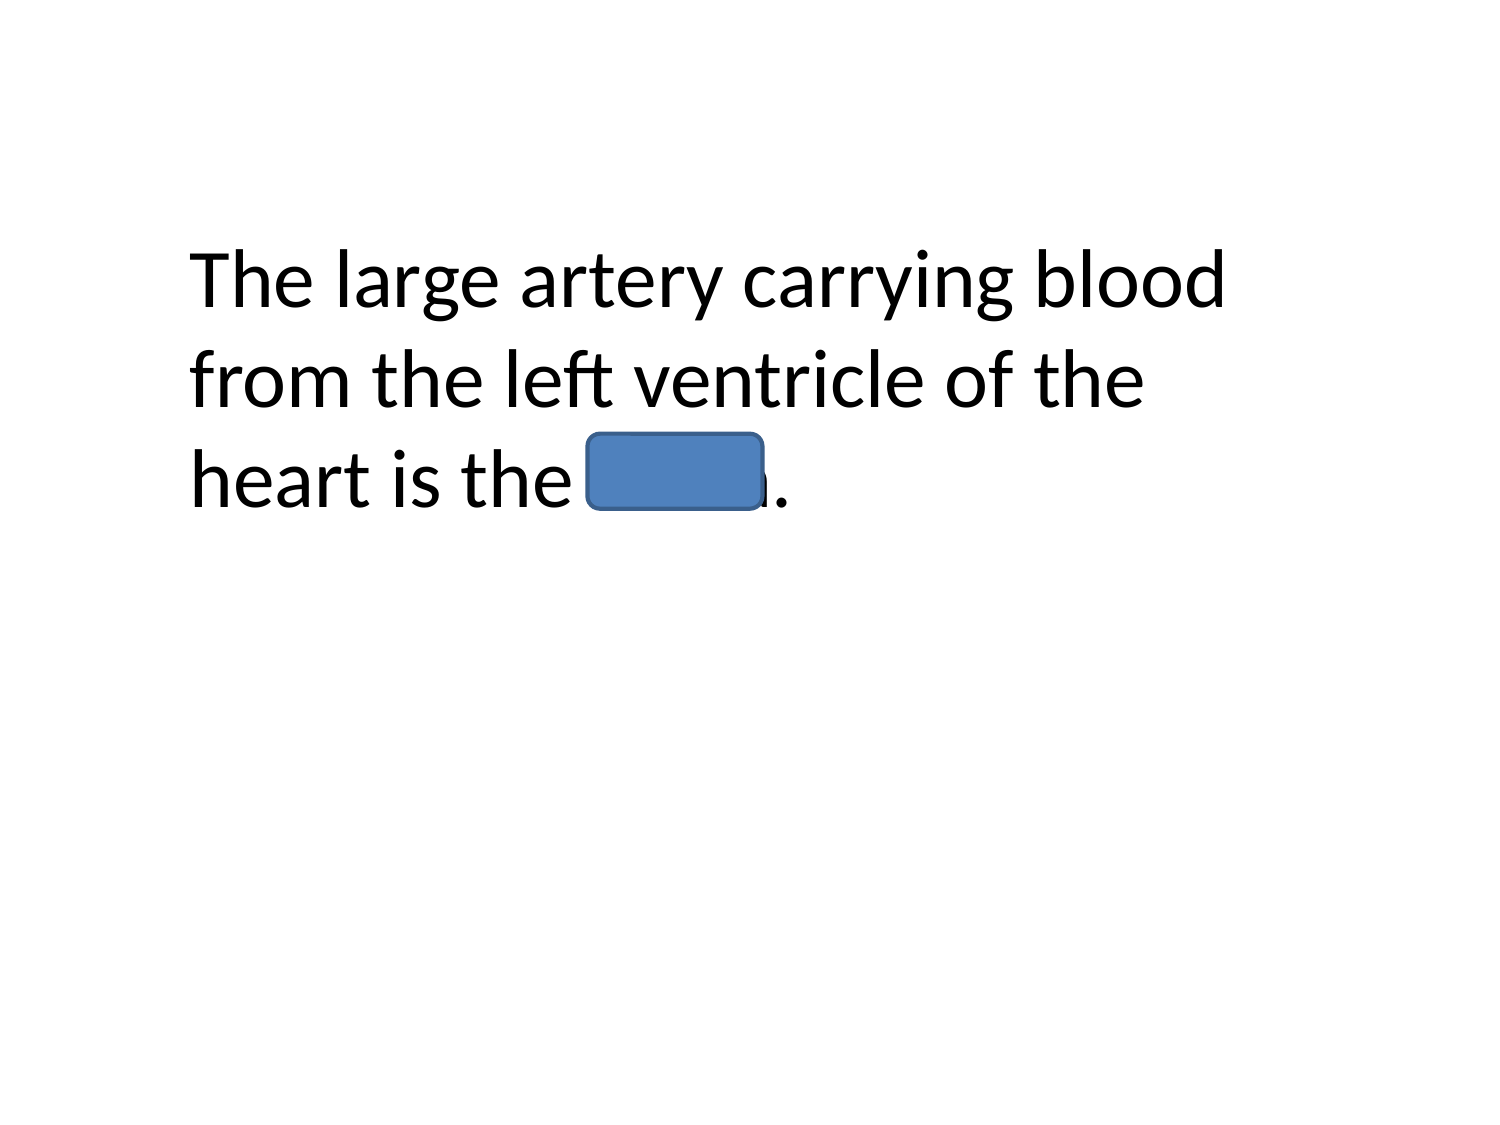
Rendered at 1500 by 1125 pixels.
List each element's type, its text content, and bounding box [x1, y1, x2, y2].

text_box [585, 431, 765, 511]
text_box The large artery carrying blood from the left ventricle of the heart is the aorta. [174, 216, 1275, 532]
